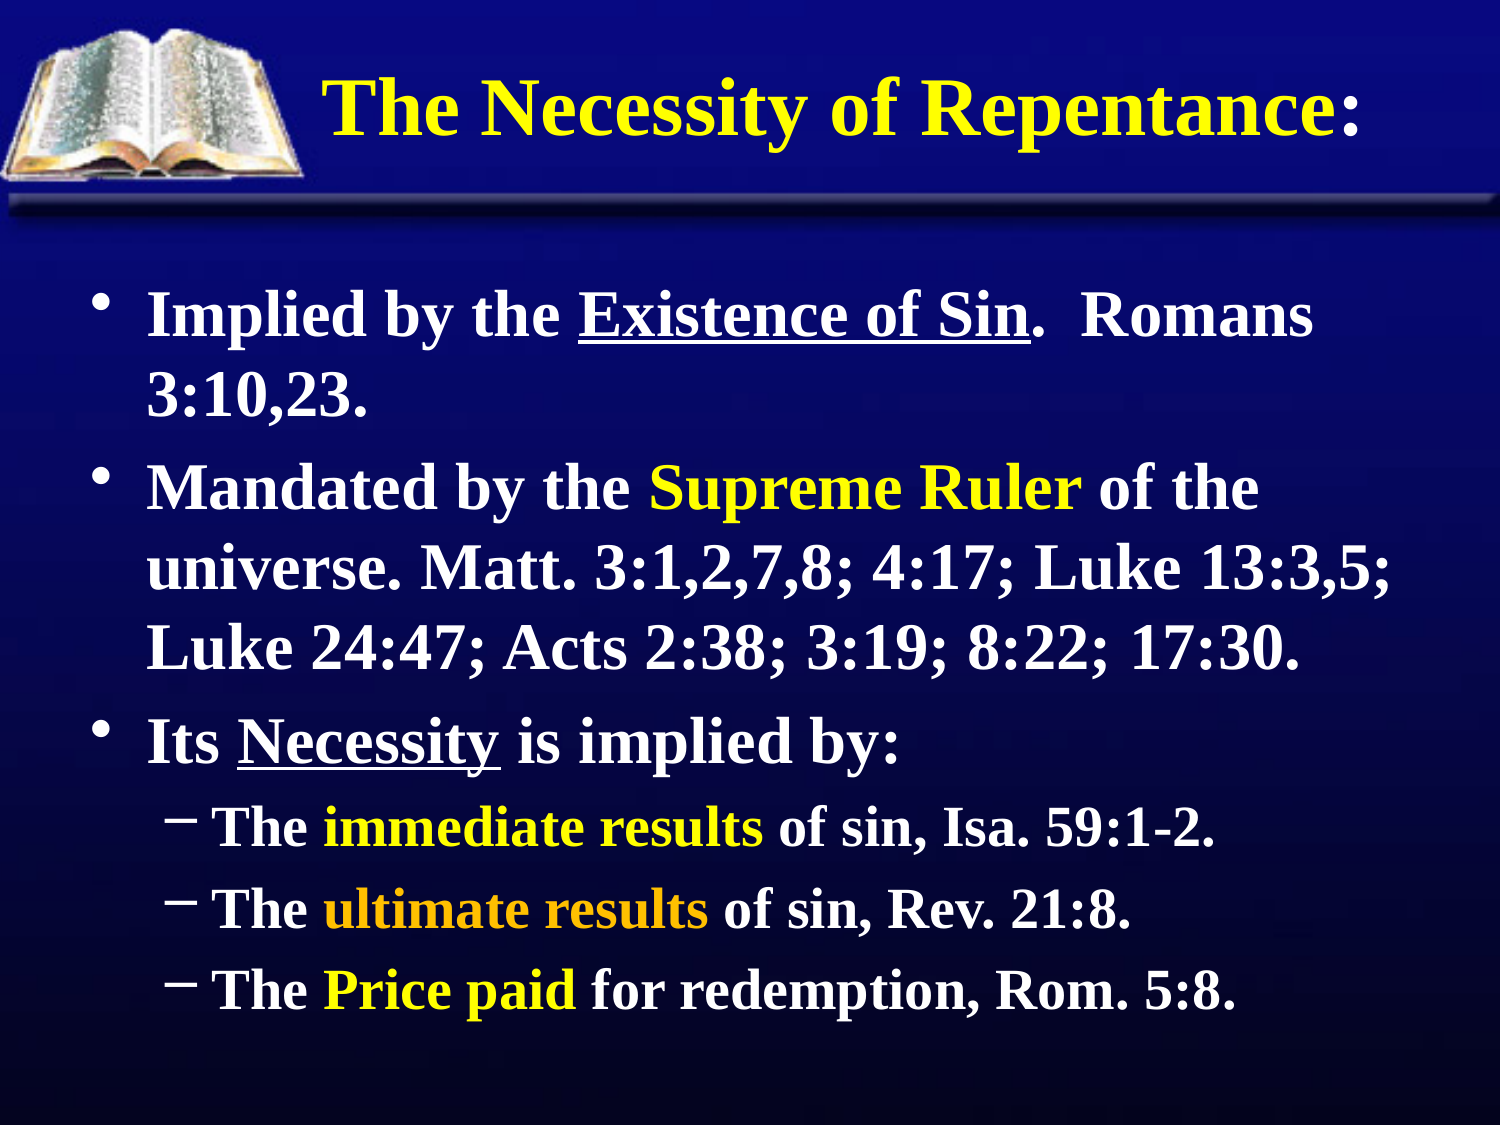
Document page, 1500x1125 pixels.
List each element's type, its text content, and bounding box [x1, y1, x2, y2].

list Implied by the Existence of Sin. Romans 3:10,23. Mandated by the Supreme Ruler of the universe. Matt. 3:1,2,7,8; 4:17; Luke 13:3,5; Luke 24:47; Acts 2:38; 3:19; 8:22; 17:30. Its Necessity is implied by: The immediate results of sin, Isa. 59:1-2. The ultimate results of sin, Rev. 21:8. The Price paid for redemption, Rom. 5:8. [75, 262, 1425, 1038]
title The Necessity of Repentance: [75, 45, 1425, 233]
picture [0, 0, 1500, 1125]
